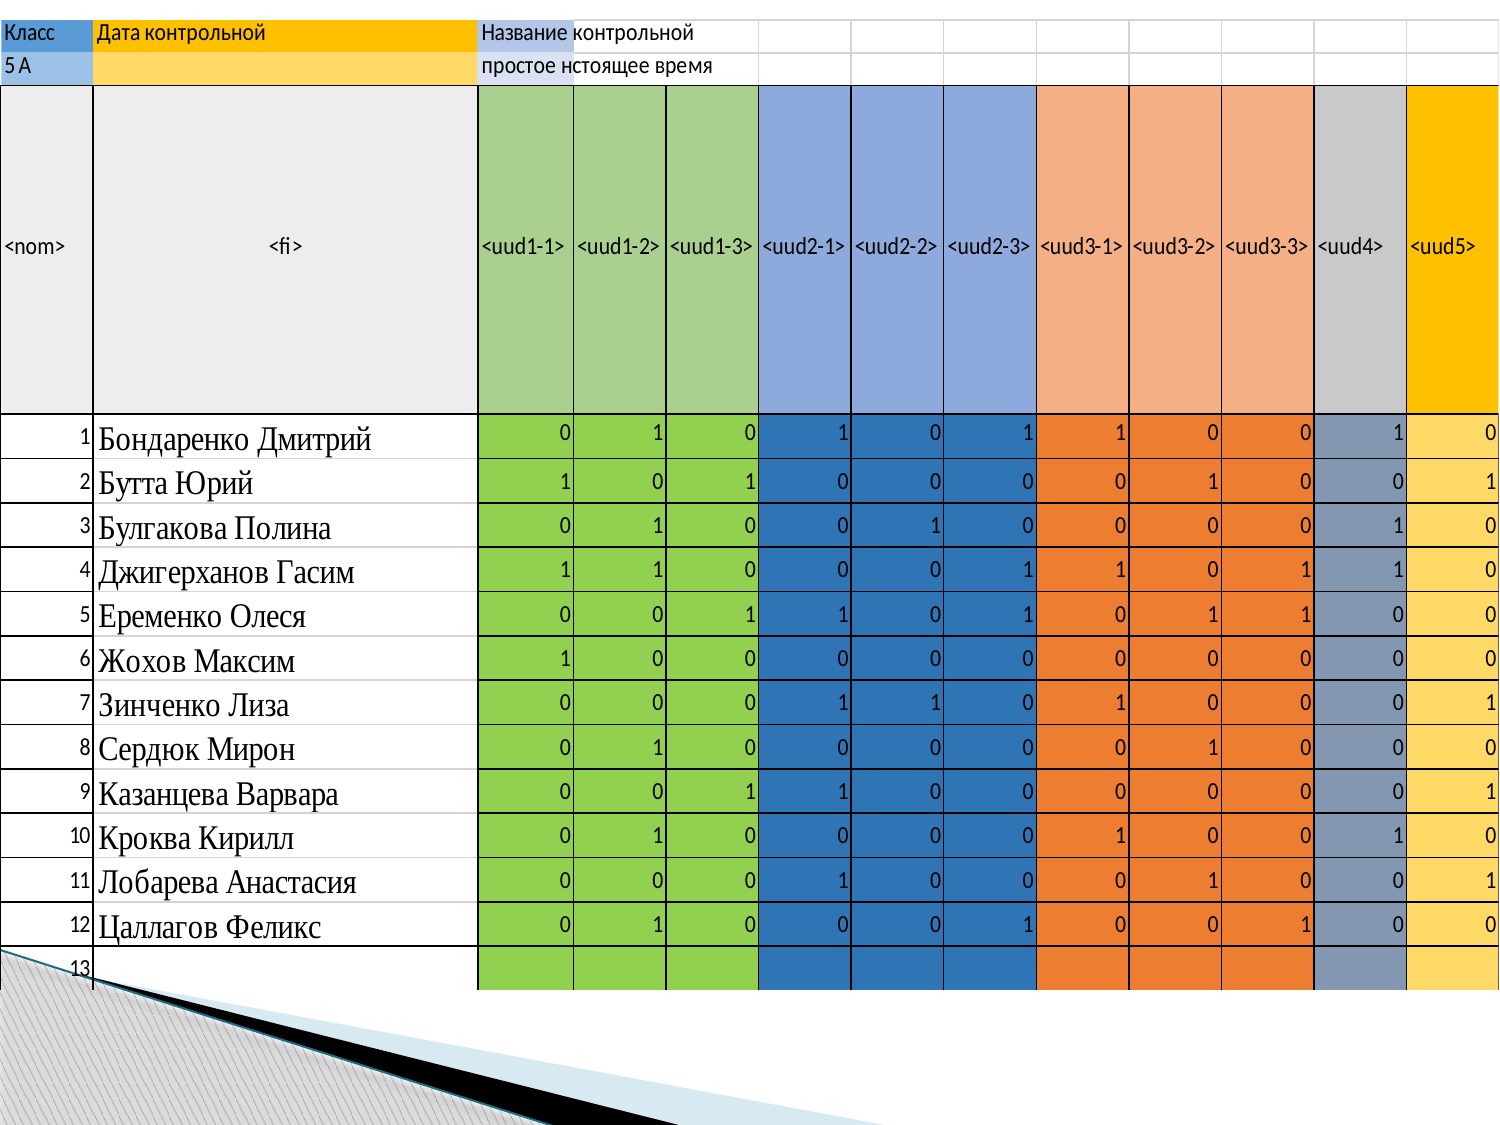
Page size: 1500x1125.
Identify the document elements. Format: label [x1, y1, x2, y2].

picture [0, 18, 1500, 992]
